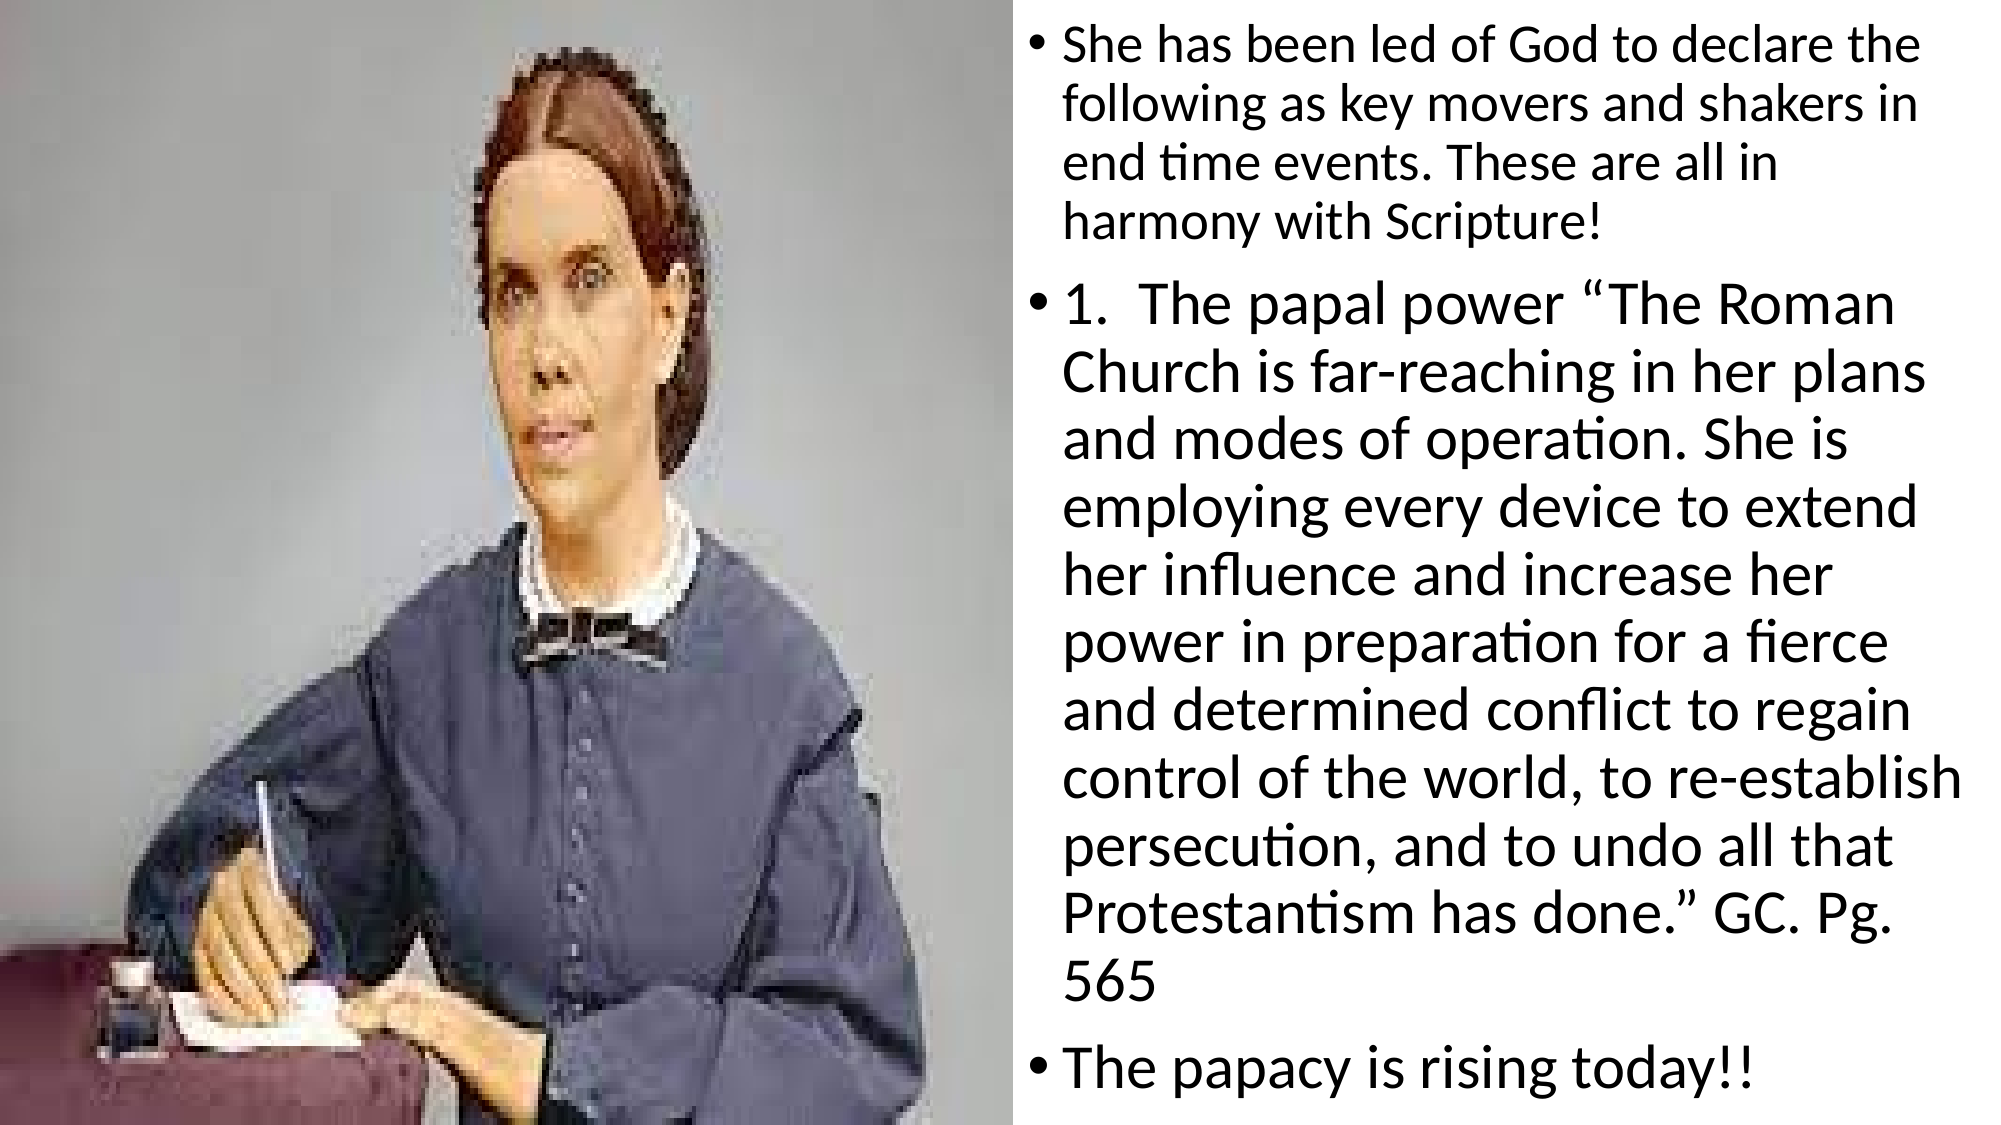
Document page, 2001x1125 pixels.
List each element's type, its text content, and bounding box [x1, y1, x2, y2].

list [0, 0, 1013, 1125]
list She has been led of God to declare the following as key movers and shakers in end time events. These are all in harmony with Scripture! 1. The papal power “The Roman Church is far-reaching in her plans and modes of operation. She is employing every device to extend her influence and increase her power in preparation for a fierce and determined conflict to regain control of the world, to re-establish persecution, and to undo all that Protestantism has done.” GC. Pg. 565 The papacy is rising today!! [1013, 7, 2000, 1118]
